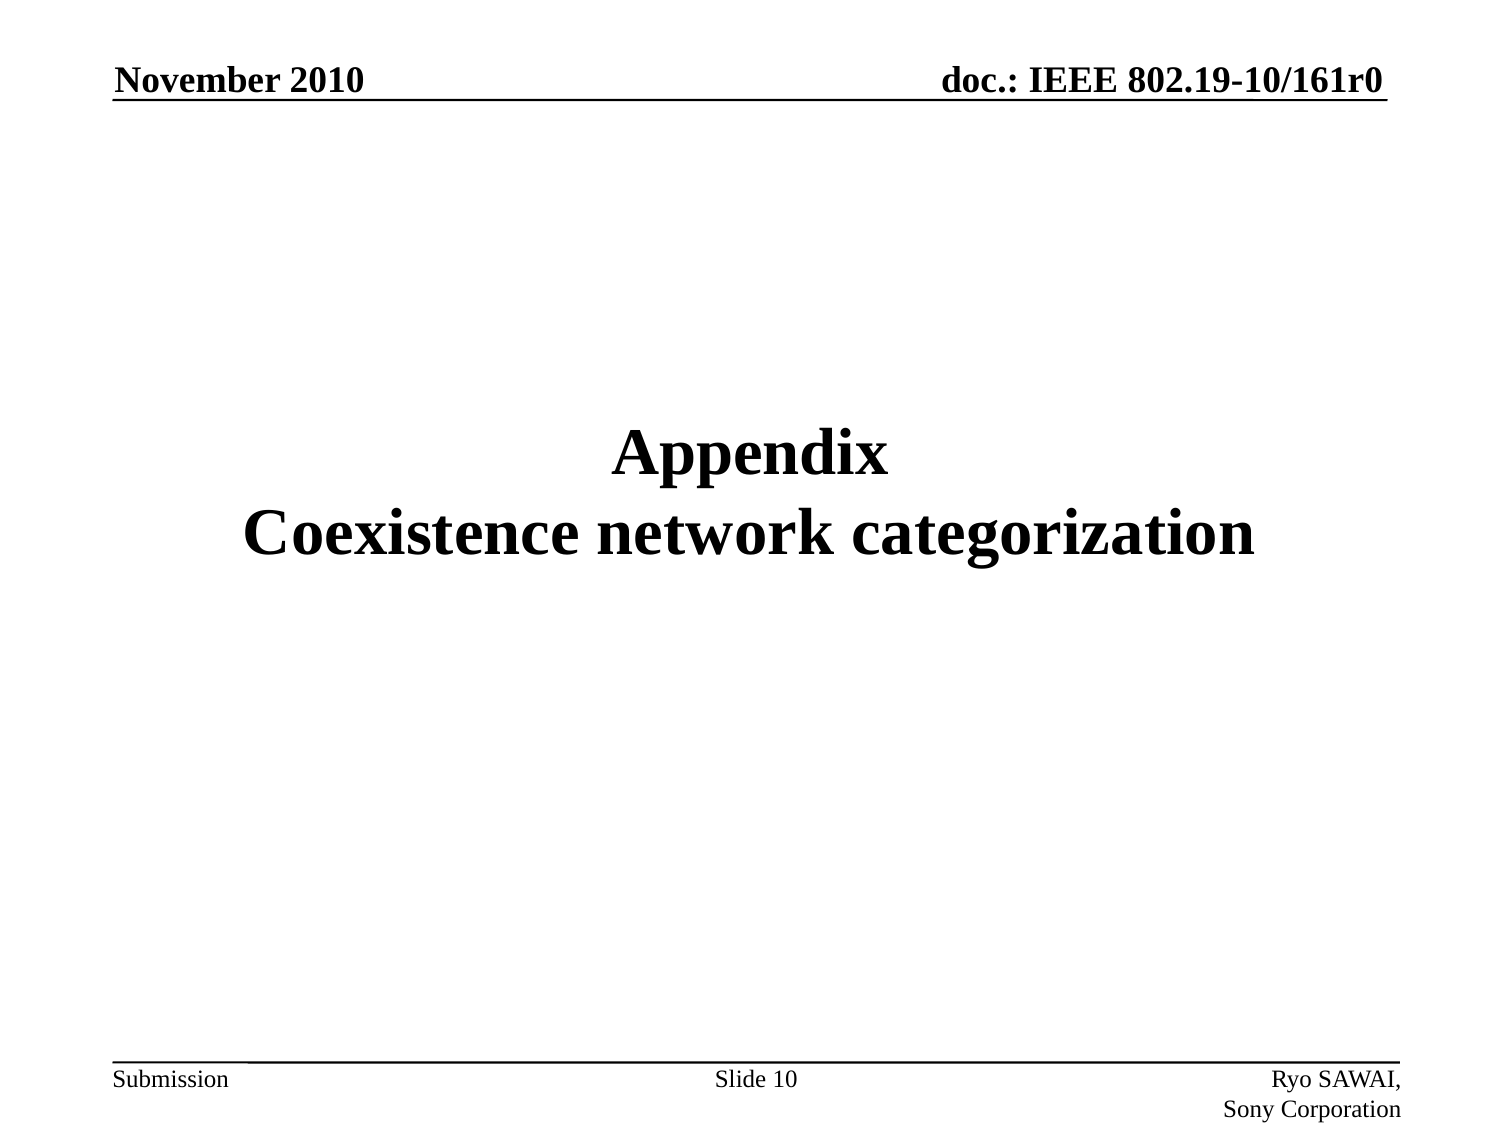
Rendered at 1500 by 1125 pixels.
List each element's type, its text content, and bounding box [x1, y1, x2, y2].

footer Ryo SAWAI, Sony Corporation [1219, 1061, 1402, 1093]
slide_number Slide 10 [712, 1061, 800, 1093]
title Appendix Coexistence network categorization [112, 399, 1388, 576]
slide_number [114, 54, 381, 101]
